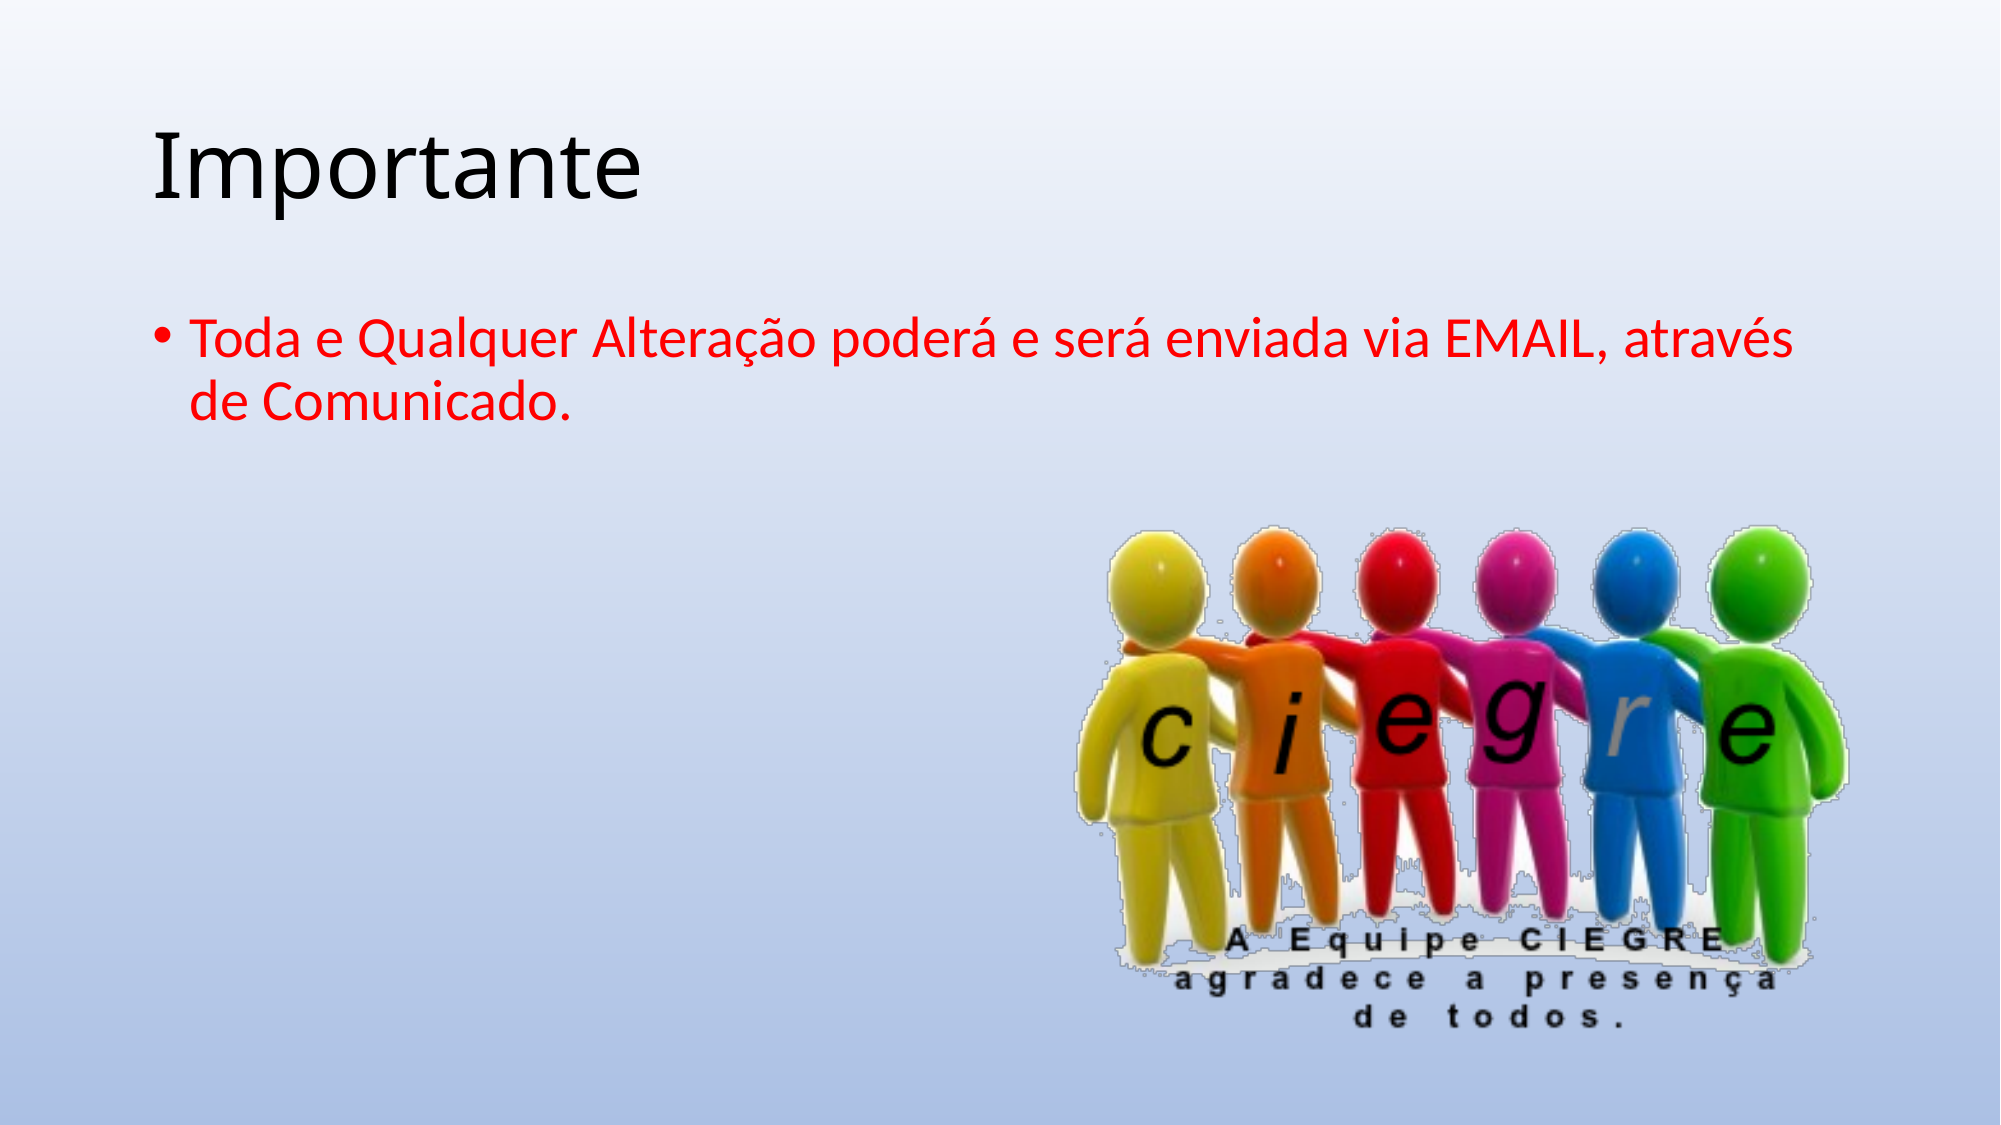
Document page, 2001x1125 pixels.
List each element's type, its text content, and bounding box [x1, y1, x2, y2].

picture [1024, 447, 1906, 1036]
title Importante [137, 59, 1863, 278]
list Toda e Qualquer Alteração poderá e será enviada via EMAIL, através de Comunicado. [137, 299, 1863, 1014]
